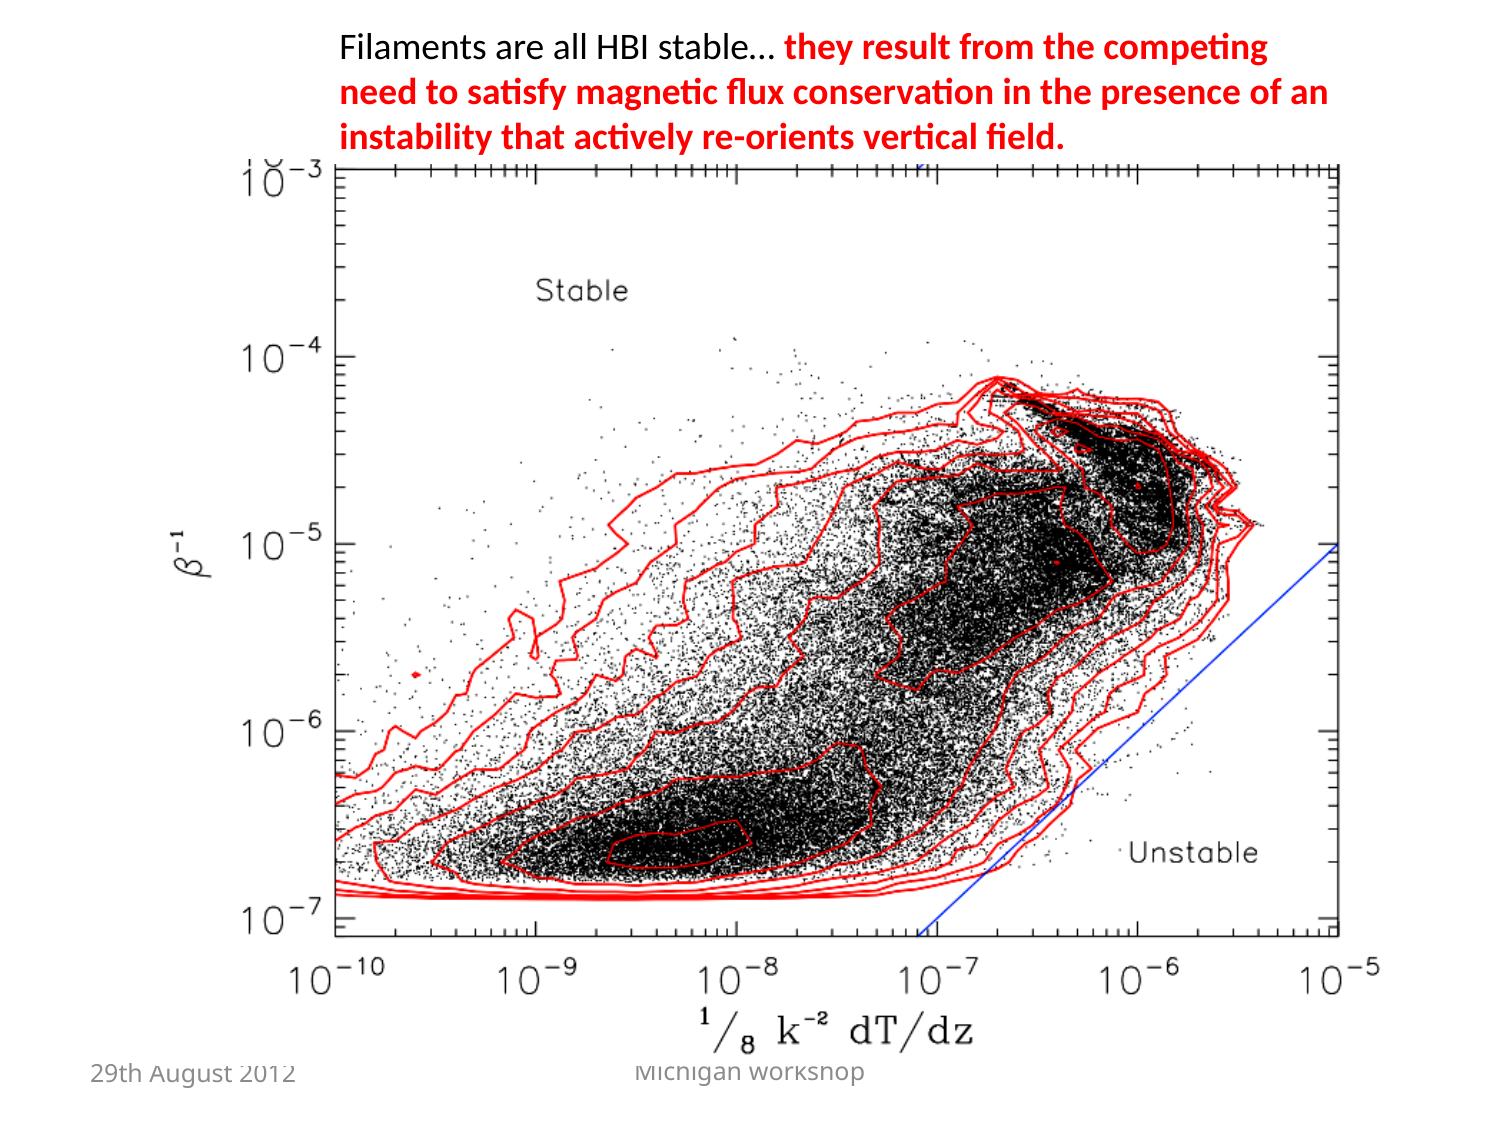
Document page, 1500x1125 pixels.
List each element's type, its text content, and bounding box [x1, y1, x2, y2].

footer Michigan workshop [512, 1074, 988, 1103]
picture [156, 159, 1394, 1066]
text_box Filaments are all HBI stable… they result from the competing need to satisfy magnetic flux conservation in the presence of an instability that actively re-orients vertical field. [324, 14, 1370, 157]
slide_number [75, 1042, 425, 1103]
